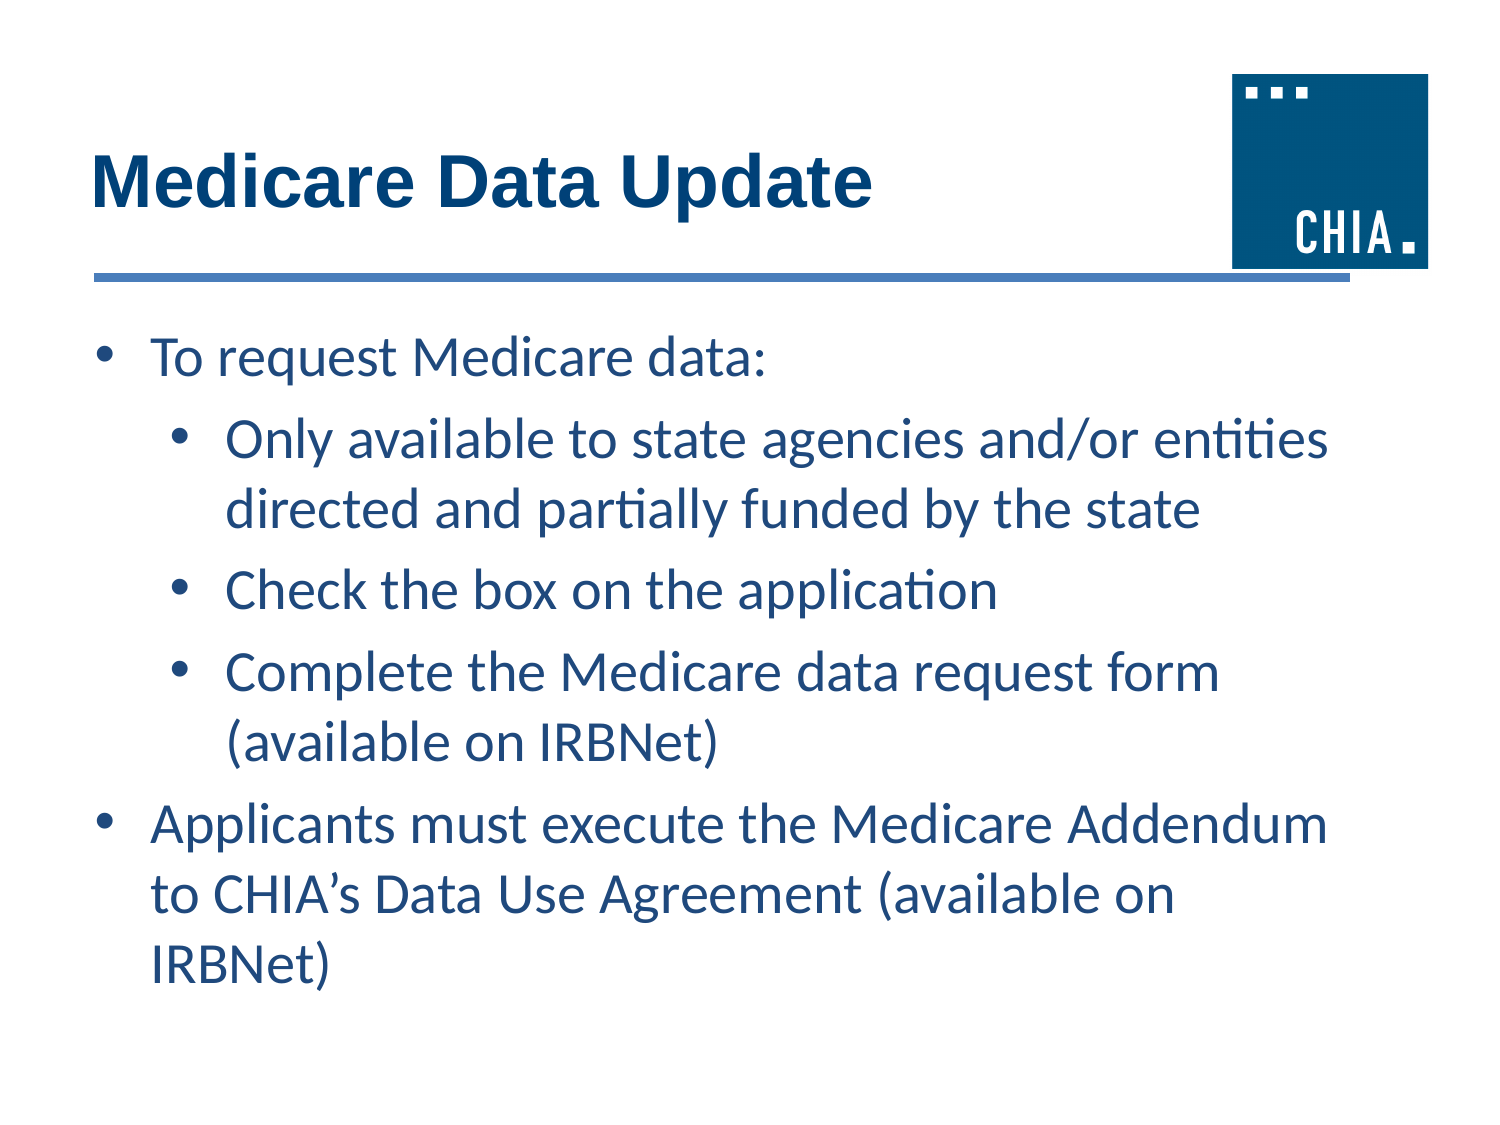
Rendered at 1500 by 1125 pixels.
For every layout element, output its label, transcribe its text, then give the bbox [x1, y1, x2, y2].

picture [1403, 243, 1414, 253]
picture [1354, 211, 1359, 252]
picture [1297, 88, 1307, 93]
subtitle To request Medicare data: Only available to state agencies and/or entities directed and partially funded by the state Check the box on the application Complete the Medicare data request form (available on IRBNet) Applicants must execute the Medicare Addendum to CHIA’s Data Use Agreement (available on IRBNet) [79, 310, 1353, 987]
picture [1246, 88, 1257, 93]
title Medicare Data Update [75, 93, 1351, 261]
picture [1271, 88, 1282, 93]
picture [1368, 211, 1390, 253]
picture [1229, 74, 1432, 276]
